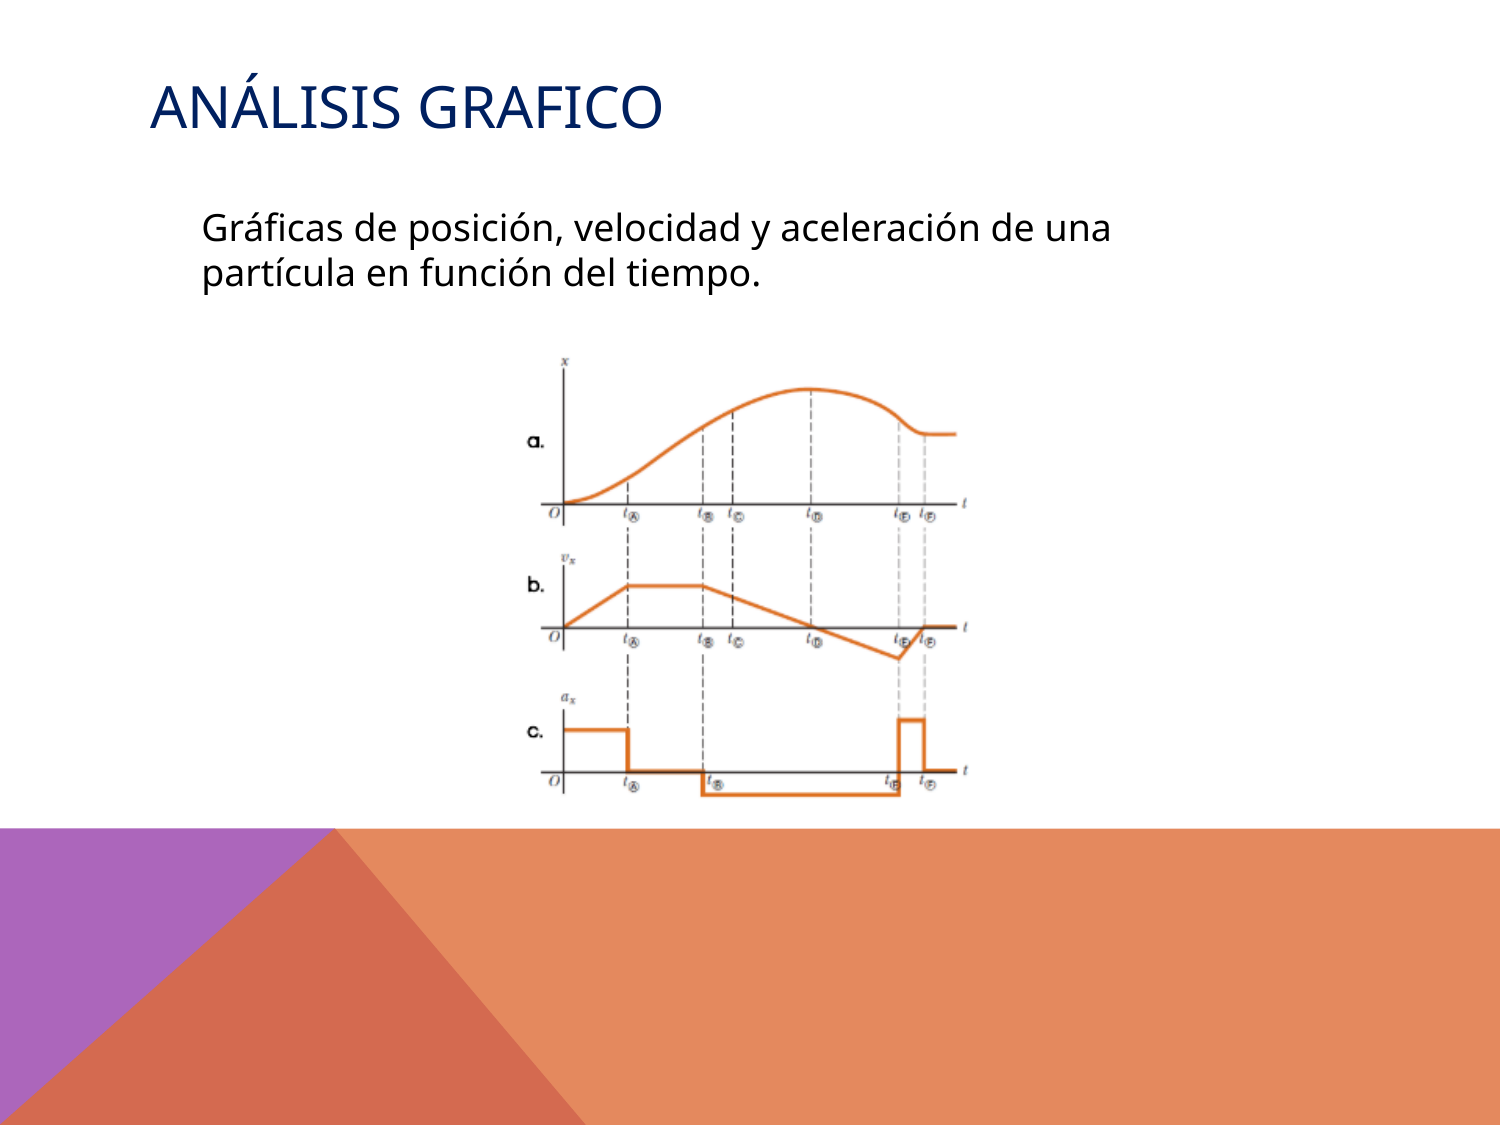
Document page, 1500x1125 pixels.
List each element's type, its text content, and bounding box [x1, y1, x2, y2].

text_box Gráficas de posición, velocidad y aceleración de una partícula en función del tiempo. [186, 196, 1262, 301]
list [513, 349, 982, 805]
title Análisis grafico [135, 60, 1369, 150]
